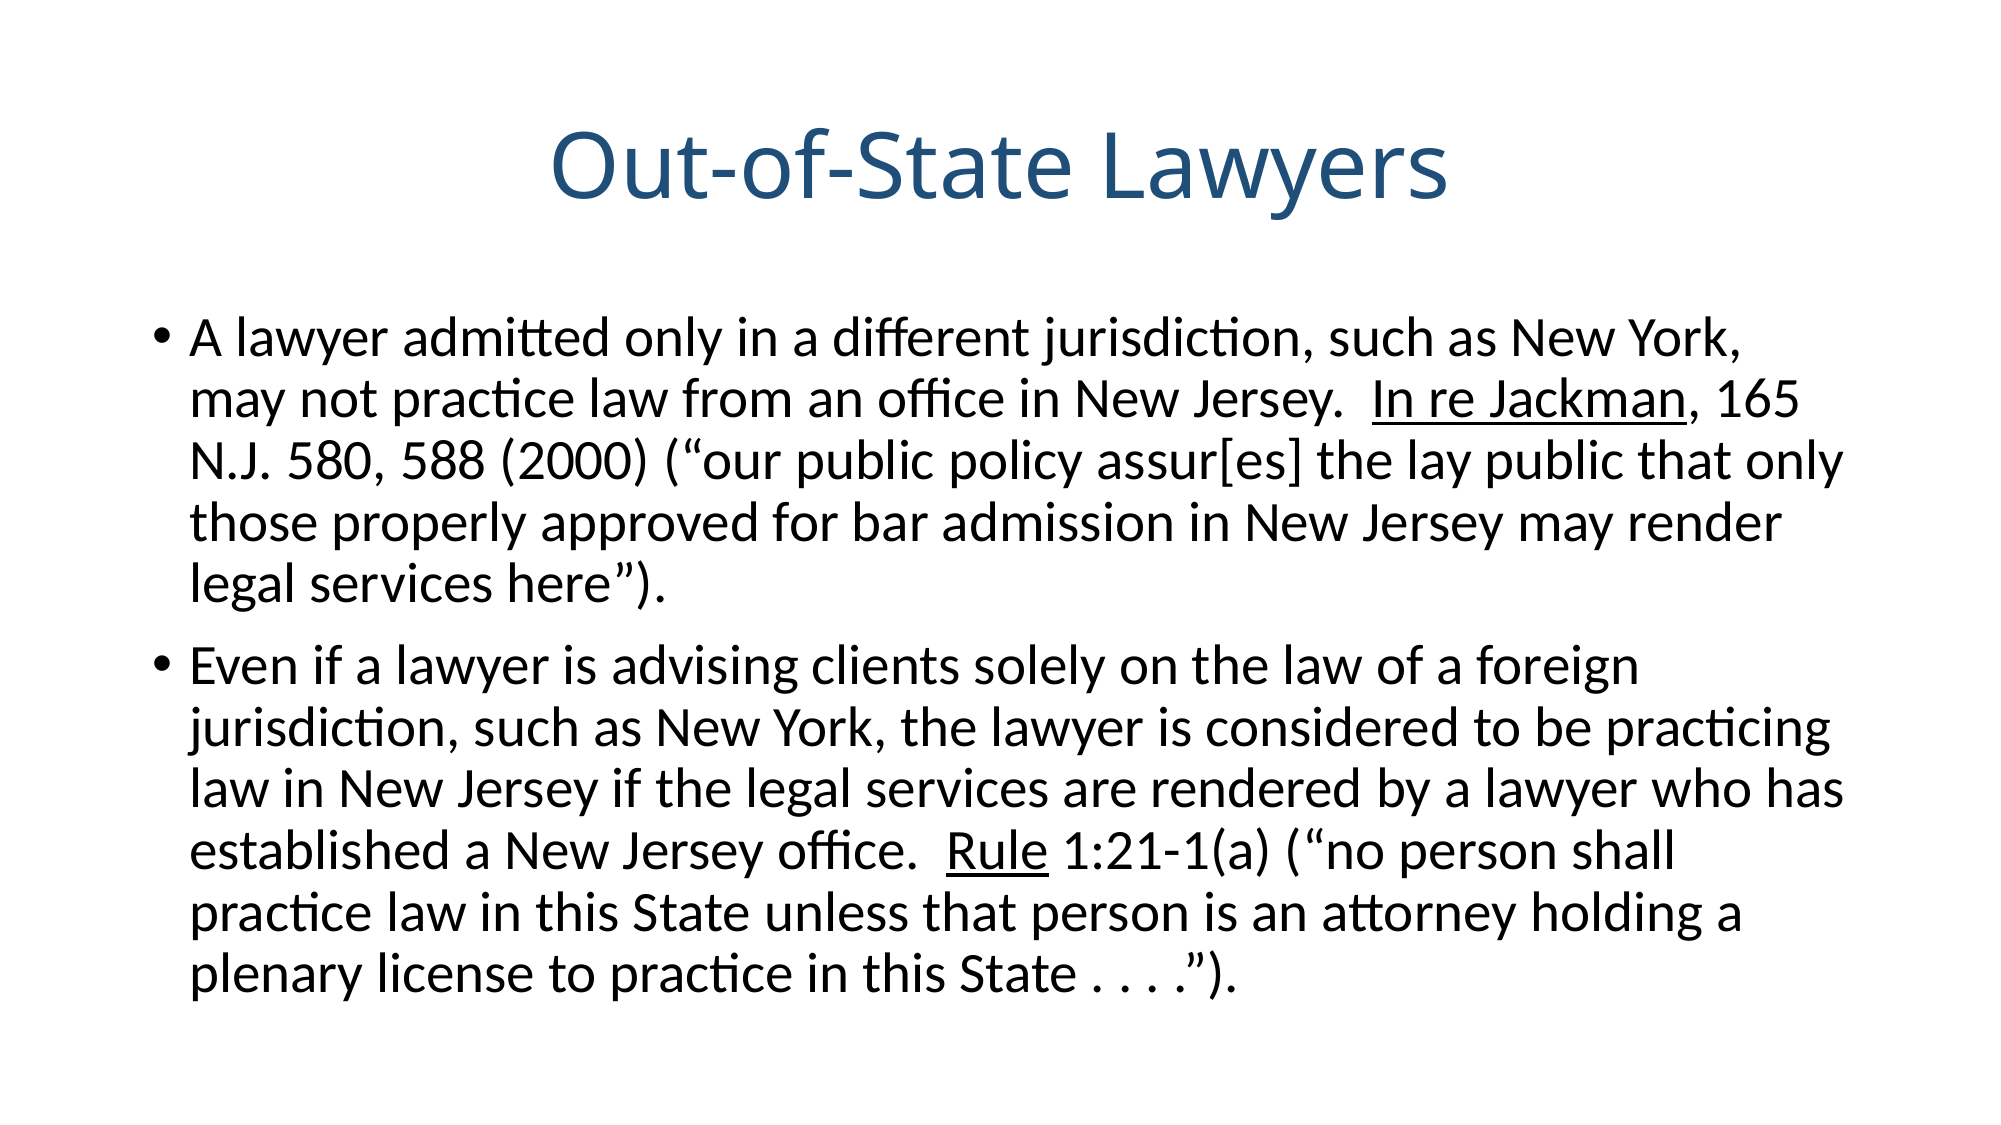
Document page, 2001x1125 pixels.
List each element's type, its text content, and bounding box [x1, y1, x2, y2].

list A lawyer admitted only in a different jurisdiction, such as New York, may not practice law from an office in New Jersey. In re Jackman, 165 N.J. 580, 588 (2000) (“our public policy assur[es] the lay public that only those properly approved for bar admission in New Jersey may render legal services here”). Even if a lawyer is advising clients solely on the law of a foreign jurisdiction, such as New York, the lawyer is considered to be practicing law in New Jersey if the legal services are rendered by a lawyer who has established a New Jersey office. Rule 1:21-1(a) (“no person shall practice law in this State unless that person is an attorney holding a plenary license to practice in this State . . . .”). [137, 299, 1863, 1014]
title Out-of-State Lawyers [137, 59, 1863, 278]
